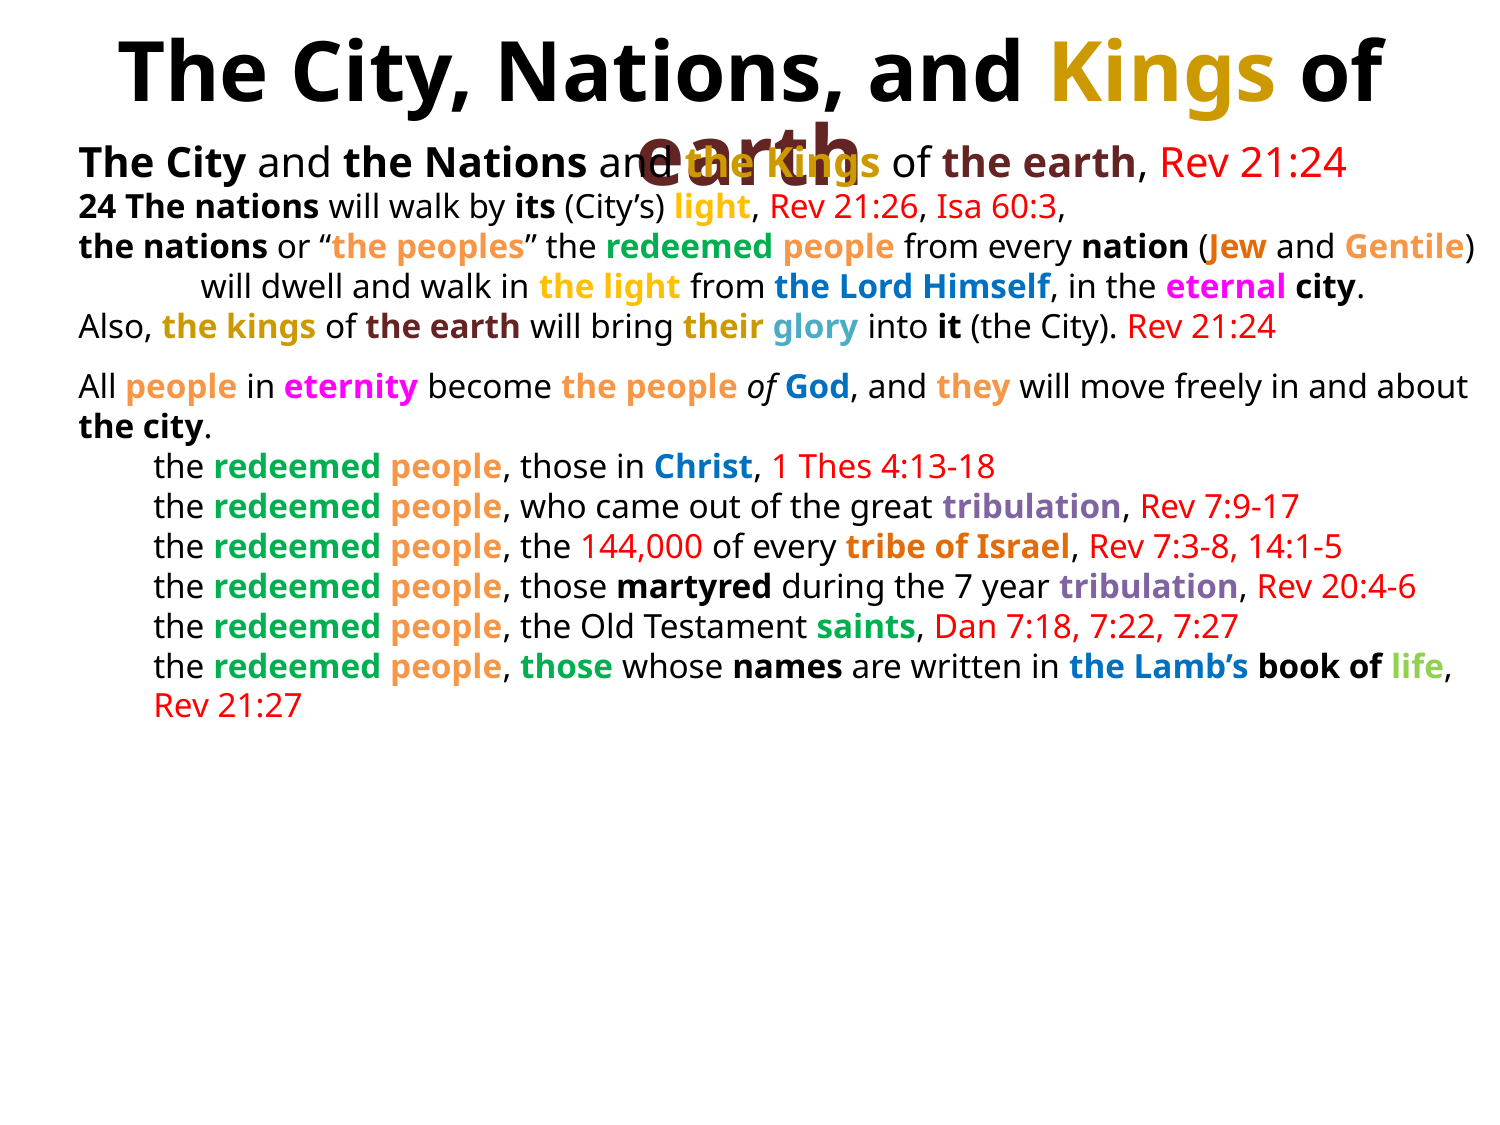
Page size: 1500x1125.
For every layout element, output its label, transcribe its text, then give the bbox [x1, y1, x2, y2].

text_box The City and the Nations and the Kings of the earth, Rev 21:24 24 The nations will walk by its (City’s) light, Rev 21:26, Isa 60:3, the nations or “the peoples” the redeemed people from every nation (Jew and Gentile) will dwell and walk in the light from the Lord Himself, in the eternal city. Also, the kings of the earth will bring their glory into it (the City). Rev 21:24 All people in eternity become the people of God, and they will move freely in and about the city. the redeemed people, those in Christ, 1 Thes 4:13-18 the redeemed people, who came out of the great tribulation, Rev 7:9-17 the redeemed people, the 144,000 of every tribe of Israel, Rev 7:3-8, 14:1-5 the redeemed people, those martyred during the 7 year tribulation, Rev 20:4-6 the redeemed people, the Old Testament saints, Dan 7:18, 7:22, 7:27 the redeemed people, those whose names are written in the Lamb’s book of life, Rev 21:27 [63, 128, 1500, 732]
text_box The City, Nations, and Kings of earth [0, 27, 1500, 210]
